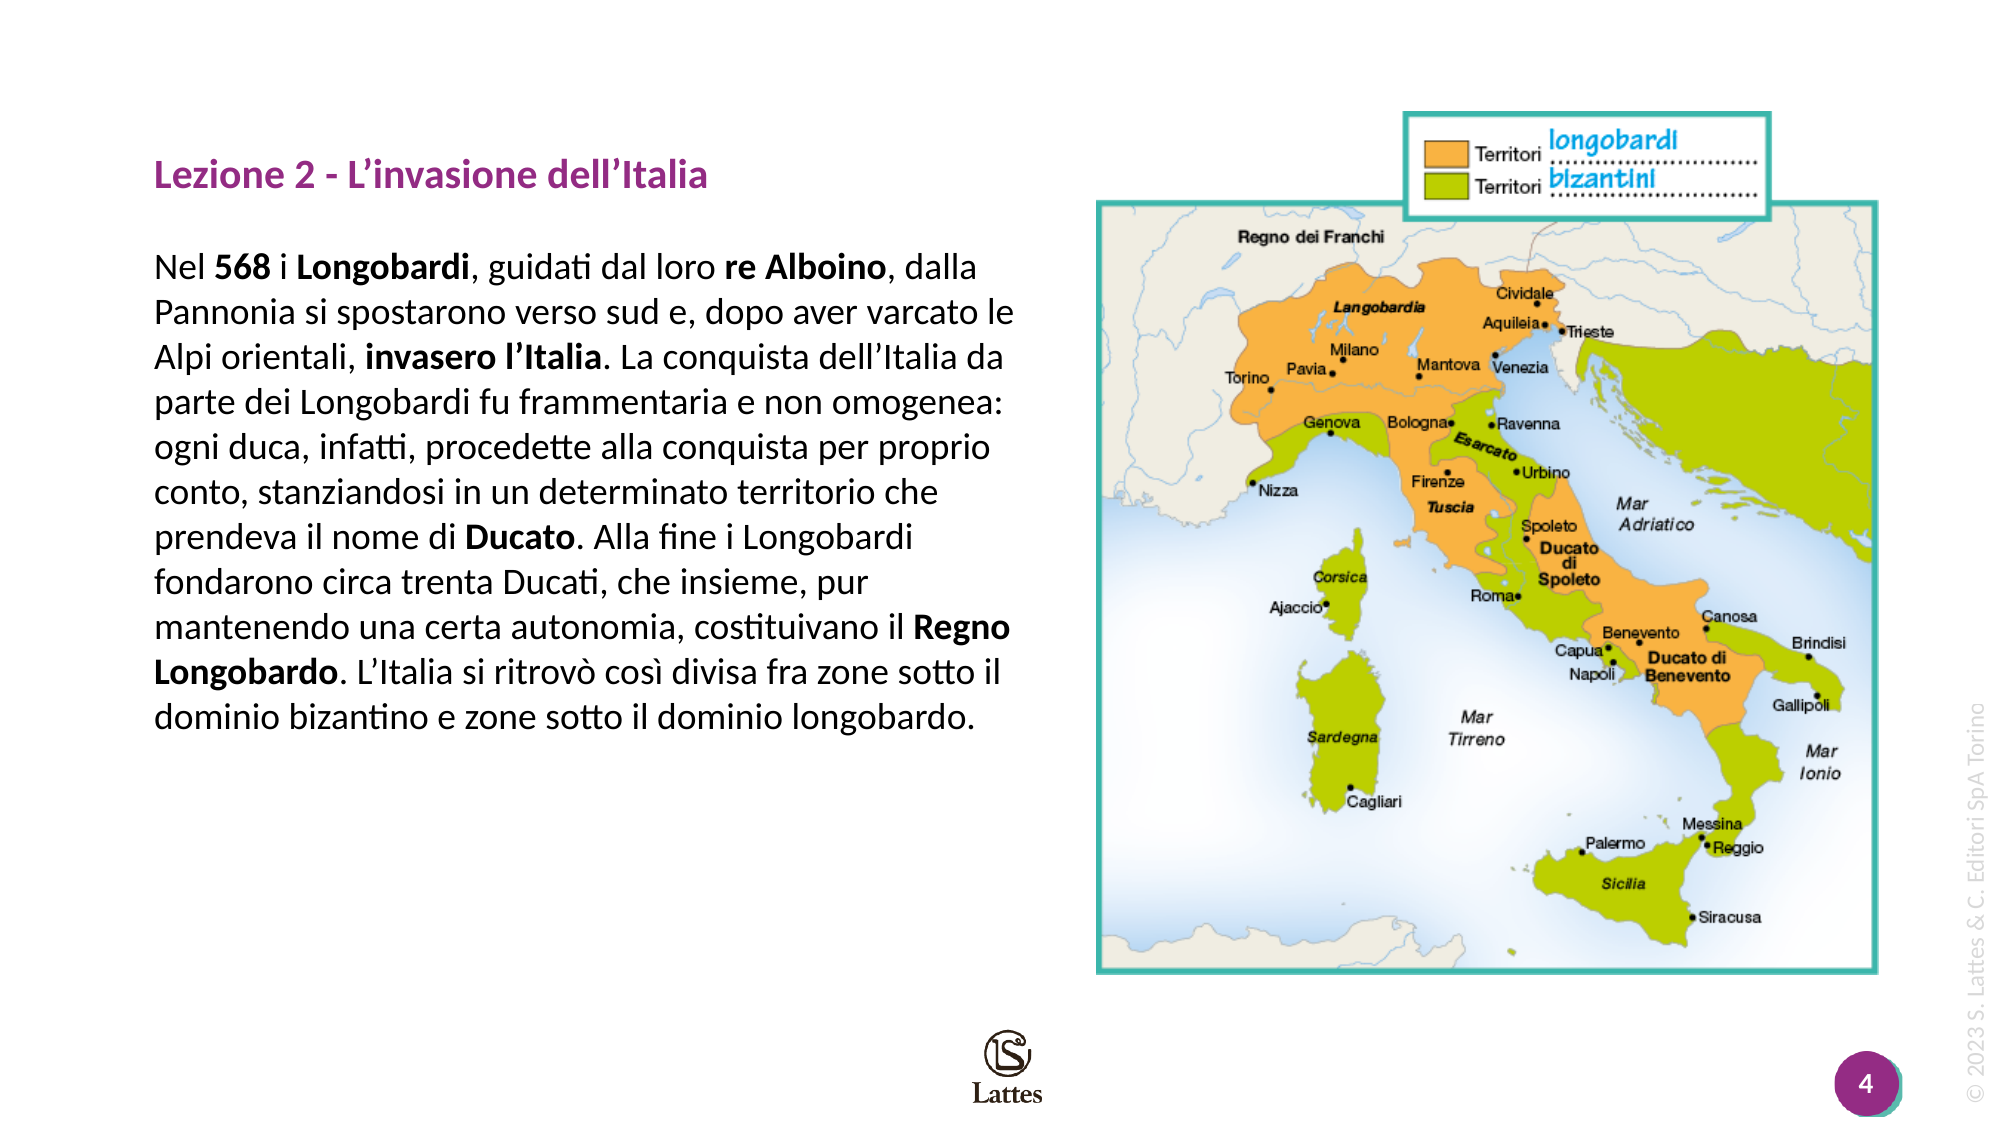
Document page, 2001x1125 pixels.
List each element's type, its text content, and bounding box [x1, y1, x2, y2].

picture [971, 1029, 1042, 1103]
text_box Lezione 2 - L’invasione dell’Italia Nel 568 i Longobardi, guidati dal loro re Alboino, dalla Pannonia si spostarono verso sud e, dopo aver varcato le Alpi orientali, invasero l’Italia. La conquista dell’Italia da parte dei Longobardi fu frammentaria e non omogenea: ogni duca, infatti, procedette alla conquista per proprio conto, stanziandosi in un determinato territorio che prendeva il nome di Ducato. Alla fine i Longobardi fondarono circa trenta Ducati, che insieme, pur mantenendo una certa autonomia, costituivano il Regno Longobardo. L’Italia si ritrovò così divisa fra zone sotto il dominio bizantino e zone sotto il dominio longobardo. [139, 139, 1058, 745]
picture [1095, 111, 1879, 975]
